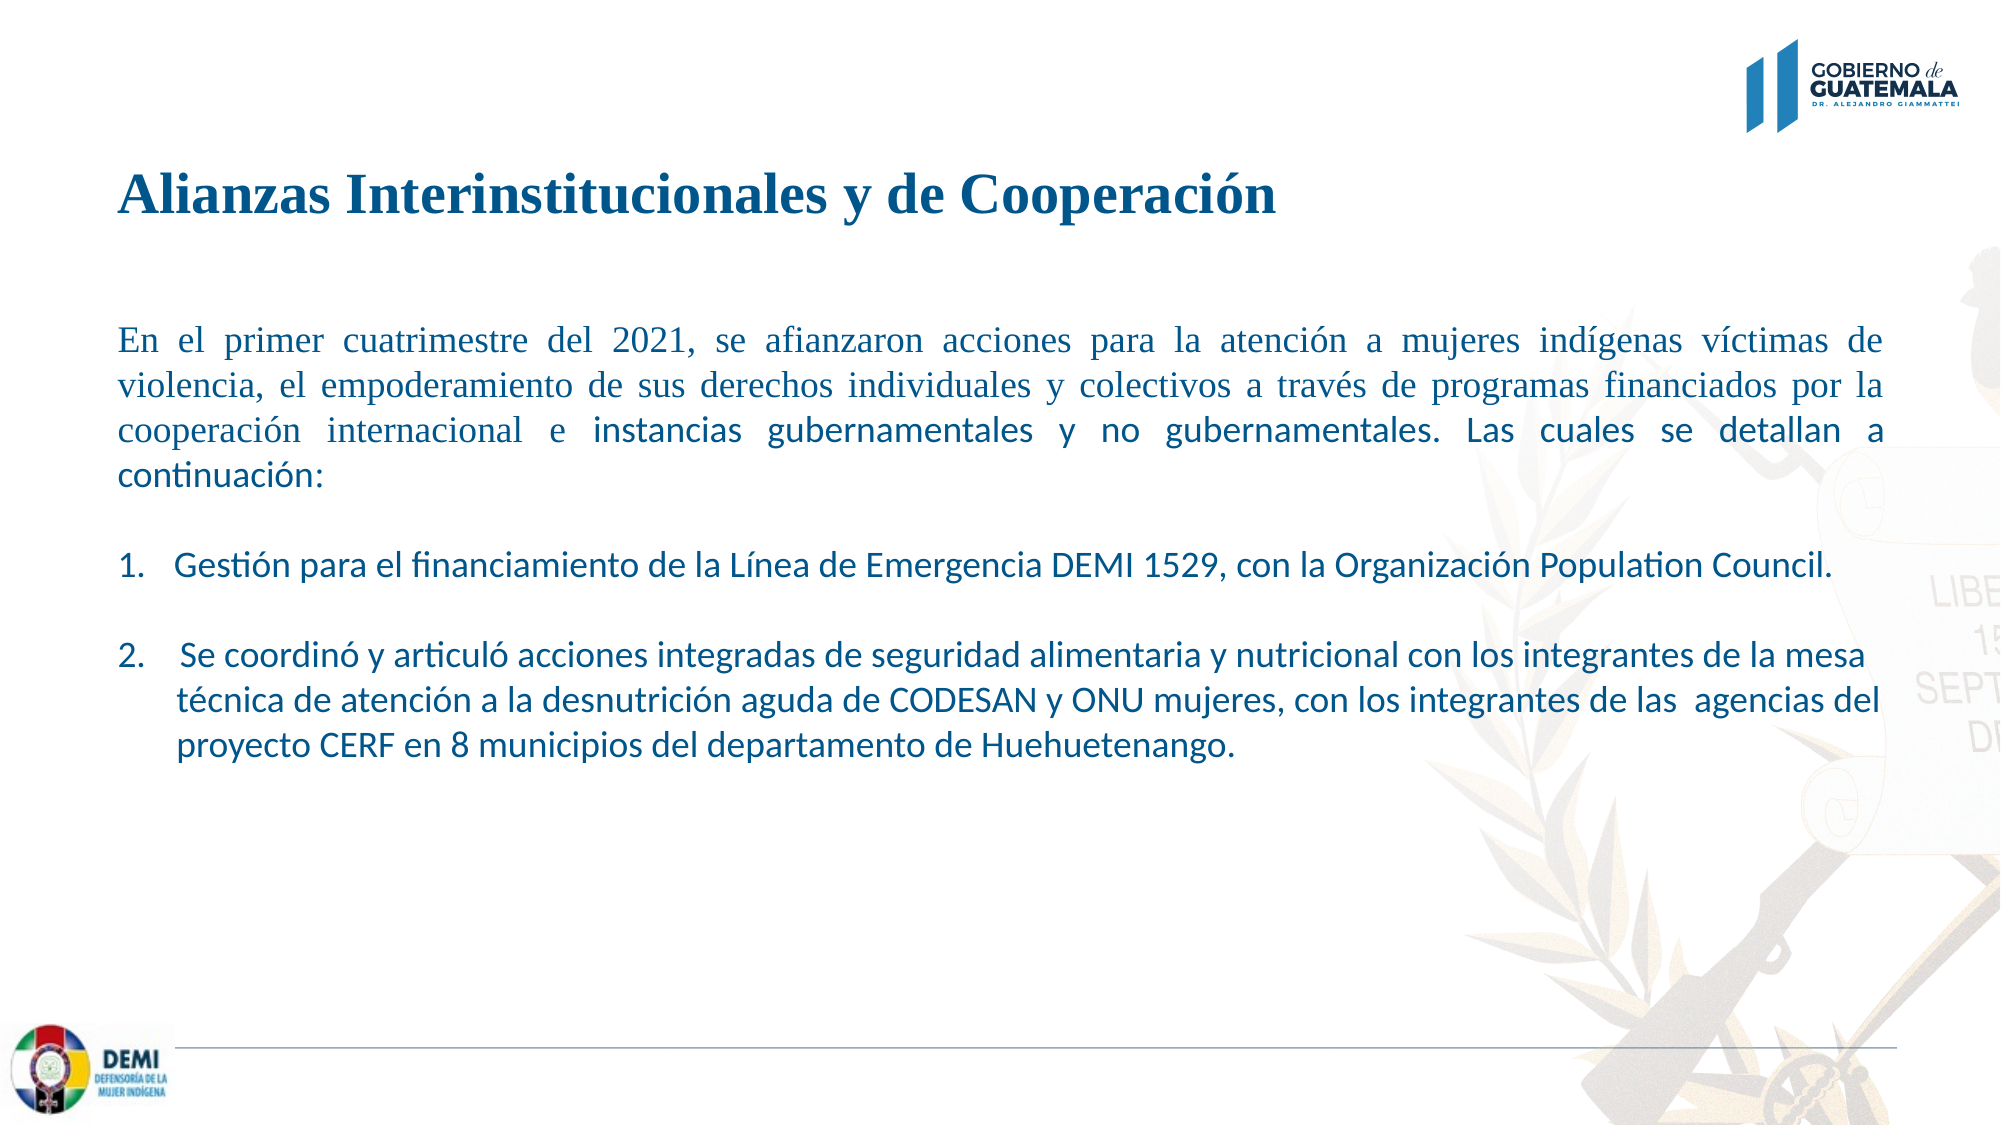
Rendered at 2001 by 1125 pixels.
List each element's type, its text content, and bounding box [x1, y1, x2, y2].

text_box Alianzas Interinstitucionales y de Cooperación En el primer cuatrimestre del 2021, se afianzaron acciones para la atención a mujeres indígenas víctimas de violencia, el empoderamiento de sus derechos individuales y colectivos a través de programas financiados por la cooperación internacional e instancias gubernamentales y no gubernamentales. Las cuales se detallan a continuación: Gestión para el financiamiento de la Línea de Emergencia DEMI 1529, con la Organización Population Council. 2. Se coordinó y articuló acciones integradas de seguridad alimentaria y nutricional con los integrantes de la mesa técnica de atención a la desnutrición aguda de CODESAN y ONU mujeres, con los integrantes de las agencias del proyecto CERF en 8 municipios del departamento de Huehuetenango. [102, 147, 1901, 818]
picture [0, 0, 2001, 1125]
